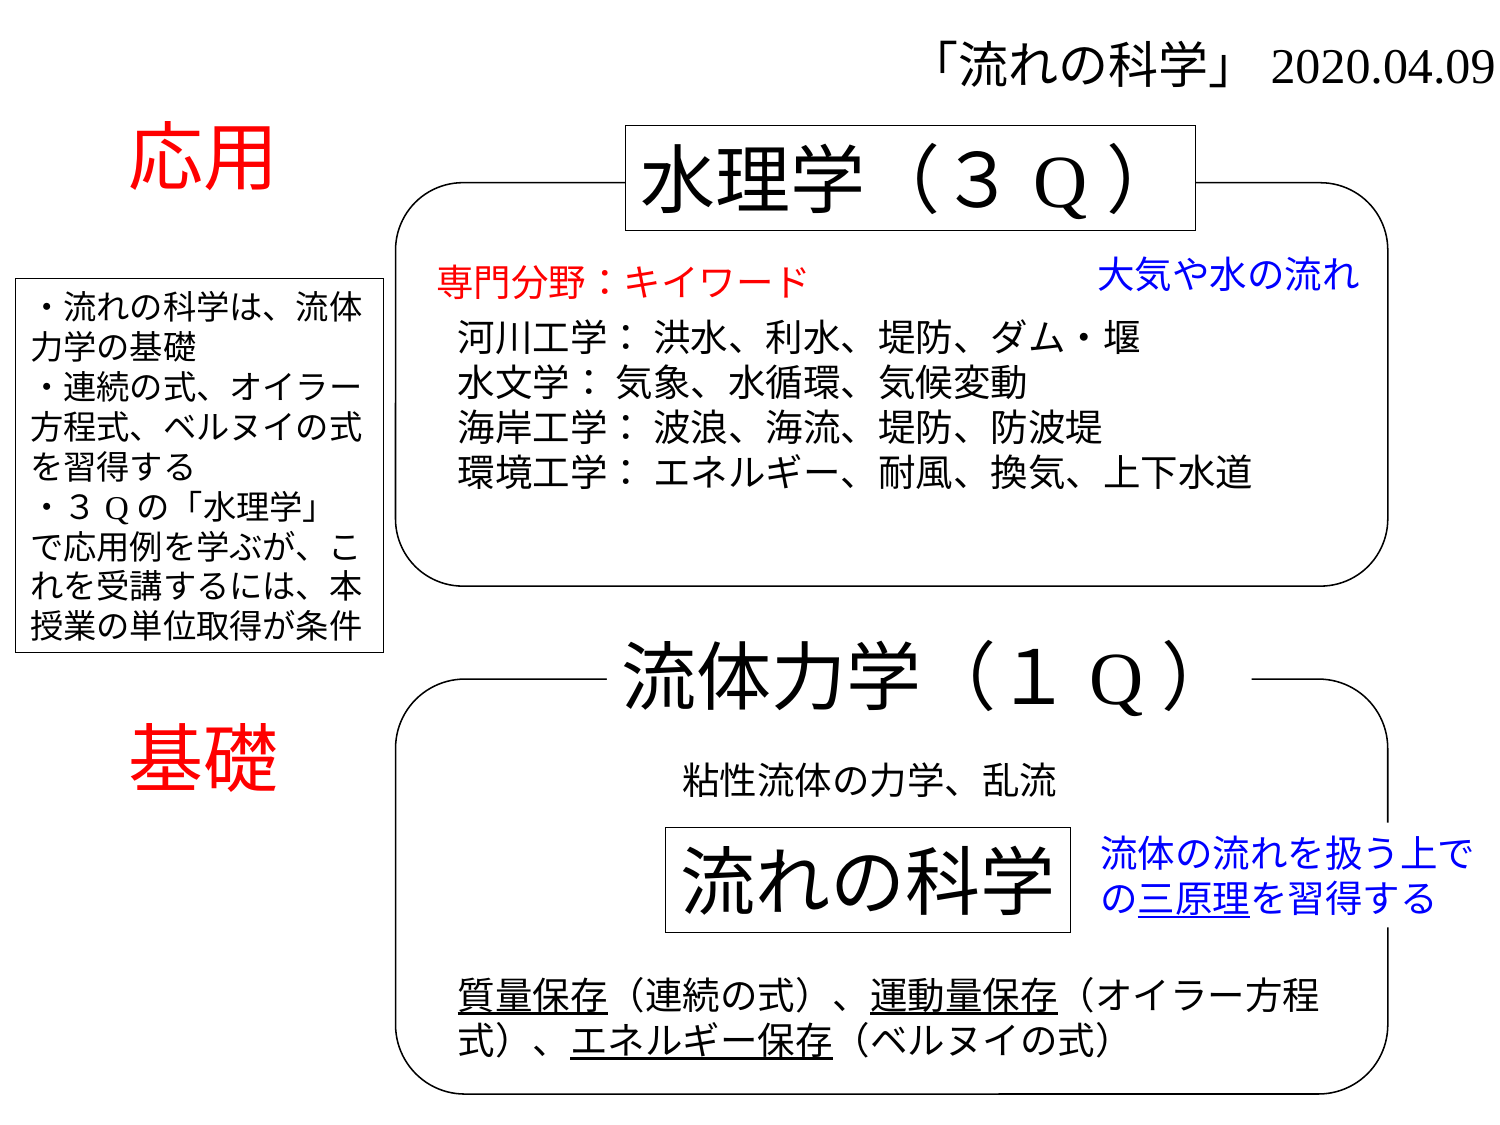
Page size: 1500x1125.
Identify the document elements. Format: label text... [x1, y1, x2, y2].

text_box 河川工学： 洪水、利水、堤防、ダム・堰 水文学： 気象、水循環、気候変動 海岸工学： 波浪、海流、堤防、防波堤 環境工学： エネルギー、耐風、換気、上下水道 [442, 306, 1353, 502]
text_box 流体の流れを扱う上での三原理を習得する [1085, 822, 1495, 928]
text_box ・流れの科学は、流体力学の基礎 ・連続の式、オイラー方程式、ベルヌイの式を習得する ・３Qの「水理学」で応用例を学ぶが、これを受講するには、本授業の単位取得が条件 [15, 278, 384, 653]
text_box [395, 182, 1388, 587]
text_box 基礎 [113, 704, 293, 810]
text_box 水理学（３Q） [625, 125, 1196, 231]
text_box 「流れの科学」2020.04.09 [893, 26, 1500, 101]
text_box [395, 679, 1388, 1095]
text_box 流体力学（１Q） [606, 621, 1252, 727]
text_box 大気や水の流れ [1082, 243, 1375, 304]
text_box 応用 [113, 101, 293, 207]
text_box 専門分野：キイワード [421, 251, 827, 312]
text_box 質量保存（連続の式）、運動量保存（オイラー方程式）、エネルギー保存（ベルヌイの式） [442, 964, 1337, 1070]
text_box 粘性流体の力学、乱流 [667, 749, 1117, 810]
